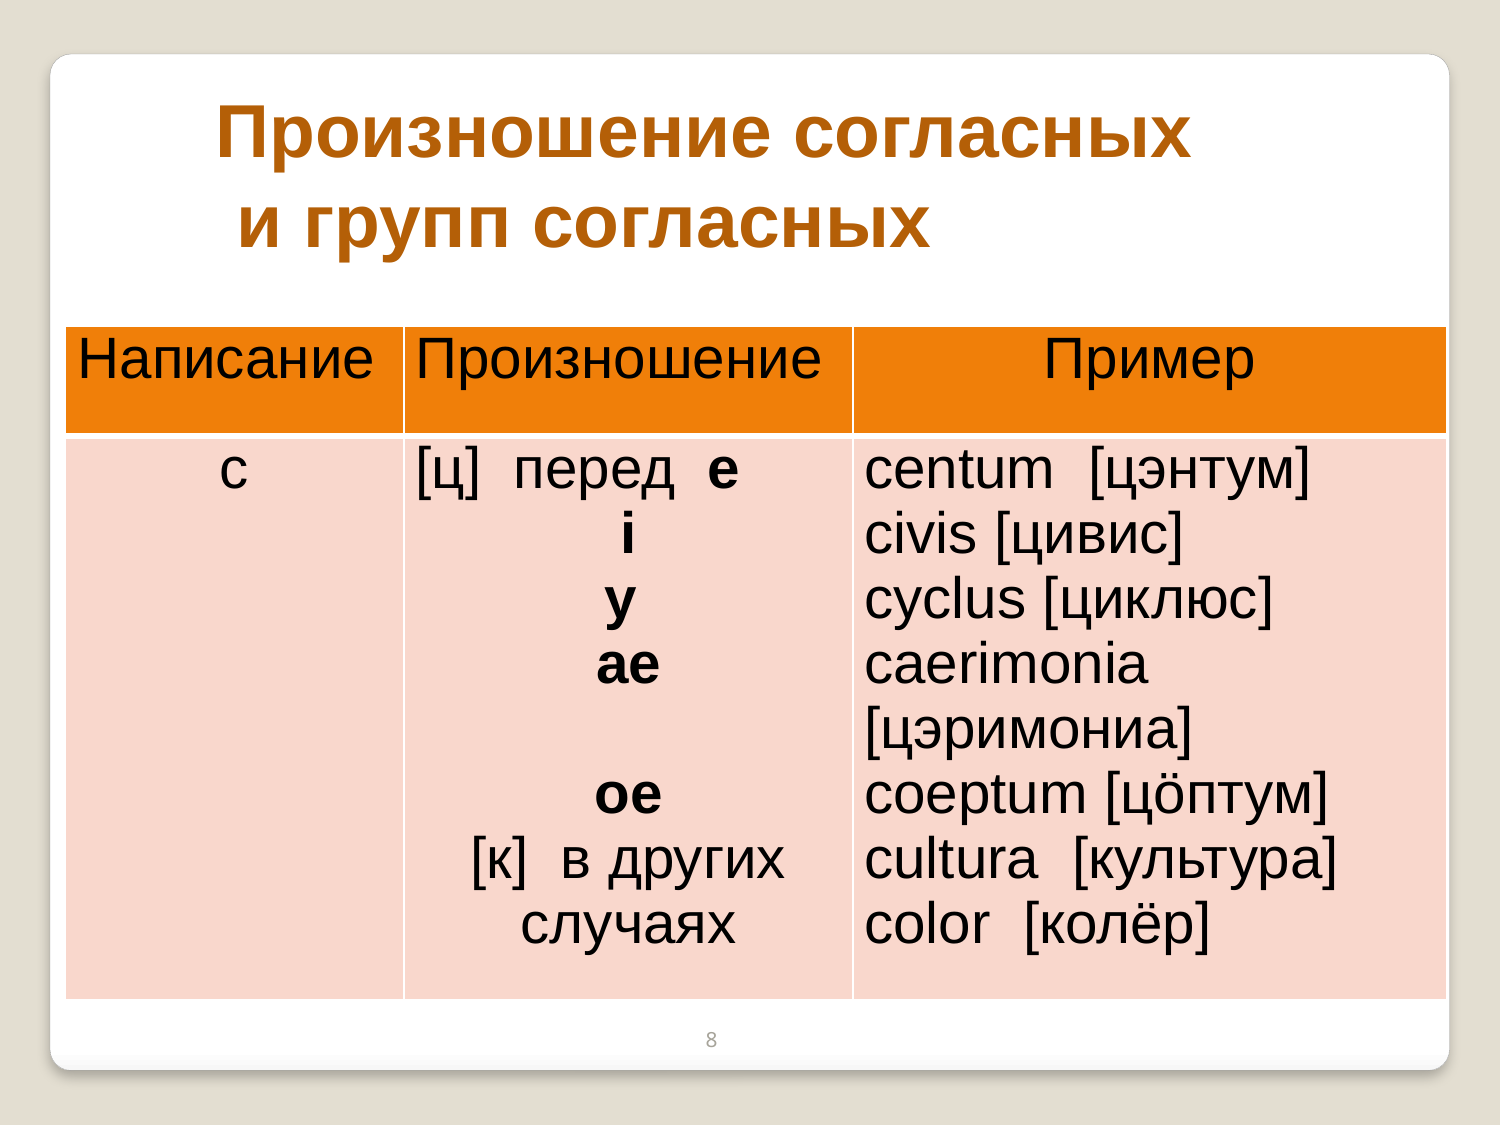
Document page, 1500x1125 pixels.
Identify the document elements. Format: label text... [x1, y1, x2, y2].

table_cell centum [цэнтум] civis [цивис] cyclus [циклюс] caerimonia [цэримониа] coeptum [цöптум] cultura [культура] color [колёр] [854, 439, 1446, 999]
table_cell [ц] перед e i y ae оe [к] в других случаях [405, 439, 852, 999]
table_header Произношение [405, 327, 852, 433]
table_header Написание [66, 327, 403, 433]
table_header Пример [854, 327, 1446, 433]
text_box Произношение согласных и групп согласных [200, 74, 1208, 270]
table_cell с [66, 439, 403, 999]
footer 8 [690, 999, 1066, 1060]
